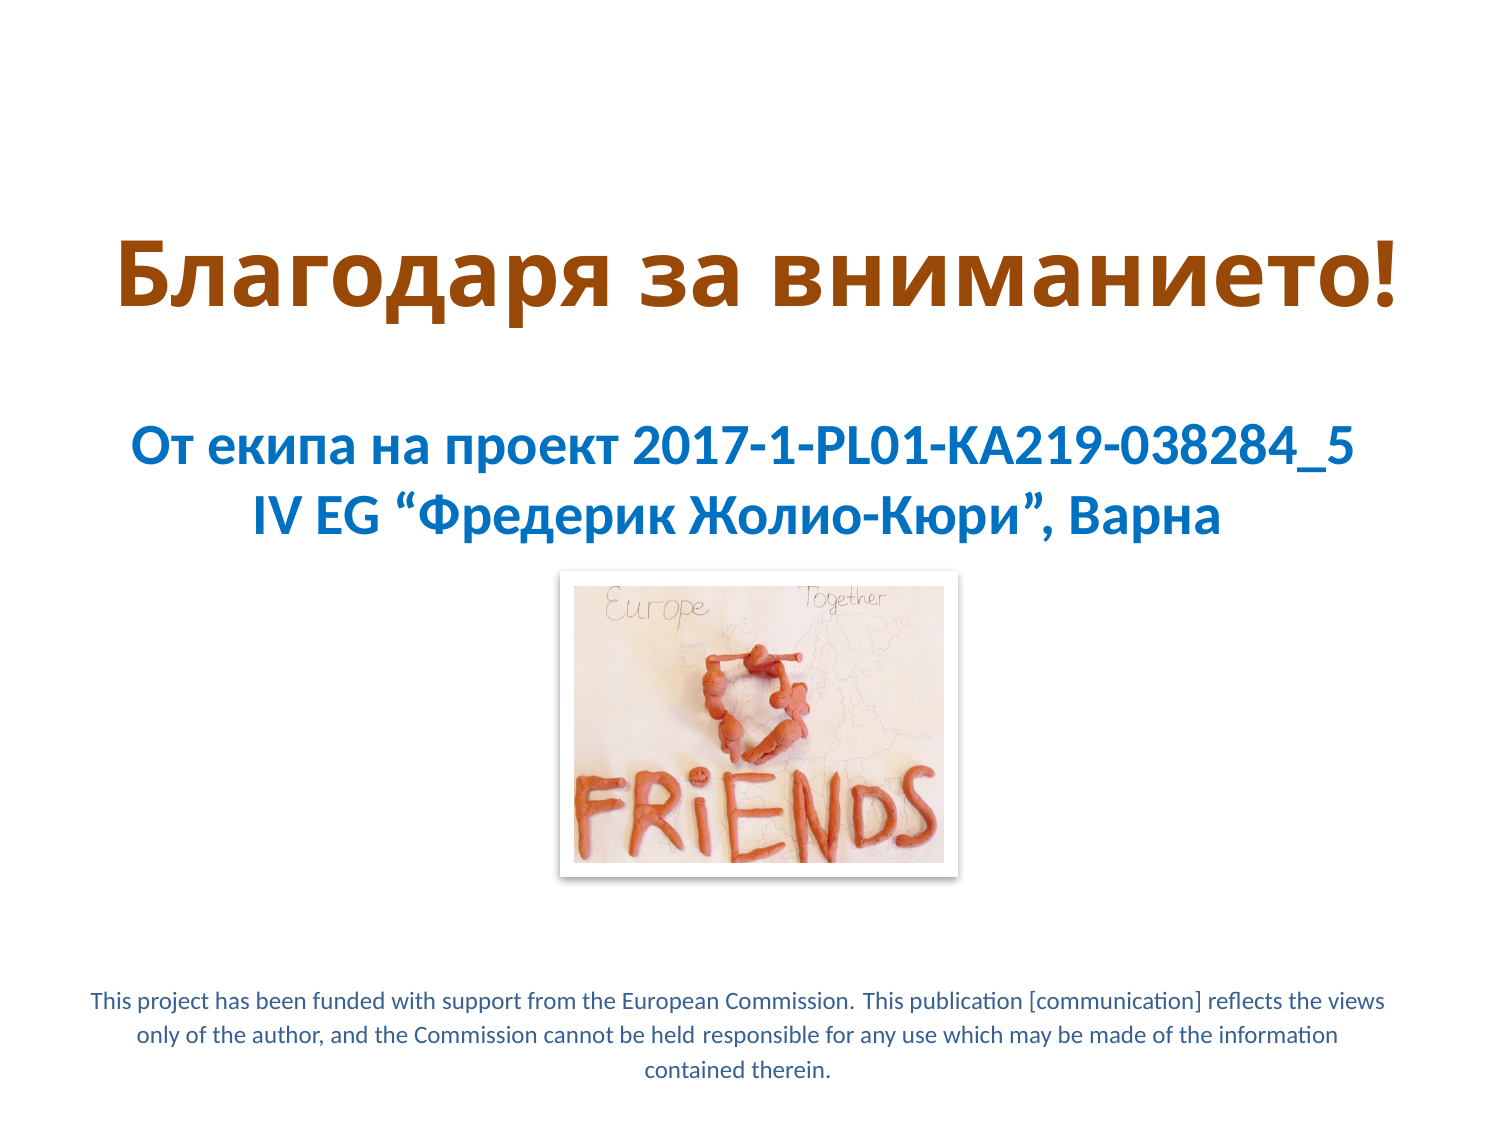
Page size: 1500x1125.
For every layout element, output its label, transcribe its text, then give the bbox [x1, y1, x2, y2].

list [573, 585, 944, 863]
text_box This project has been funded with support from the European Commission. This publication [communication] reflects the views only of the author, and the Commission cannot be held responsible for any use which may be made of the information contained therein. [70, 972, 1407, 1091]
title Благодаря за вниманието! [82, 175, 1432, 364]
text_box От екипа на проект 2017-1-PL01-KA219-038284_5 IV EG “Фредерик Жолио-Кюри”, Варна [93, 398, 1395, 554]
